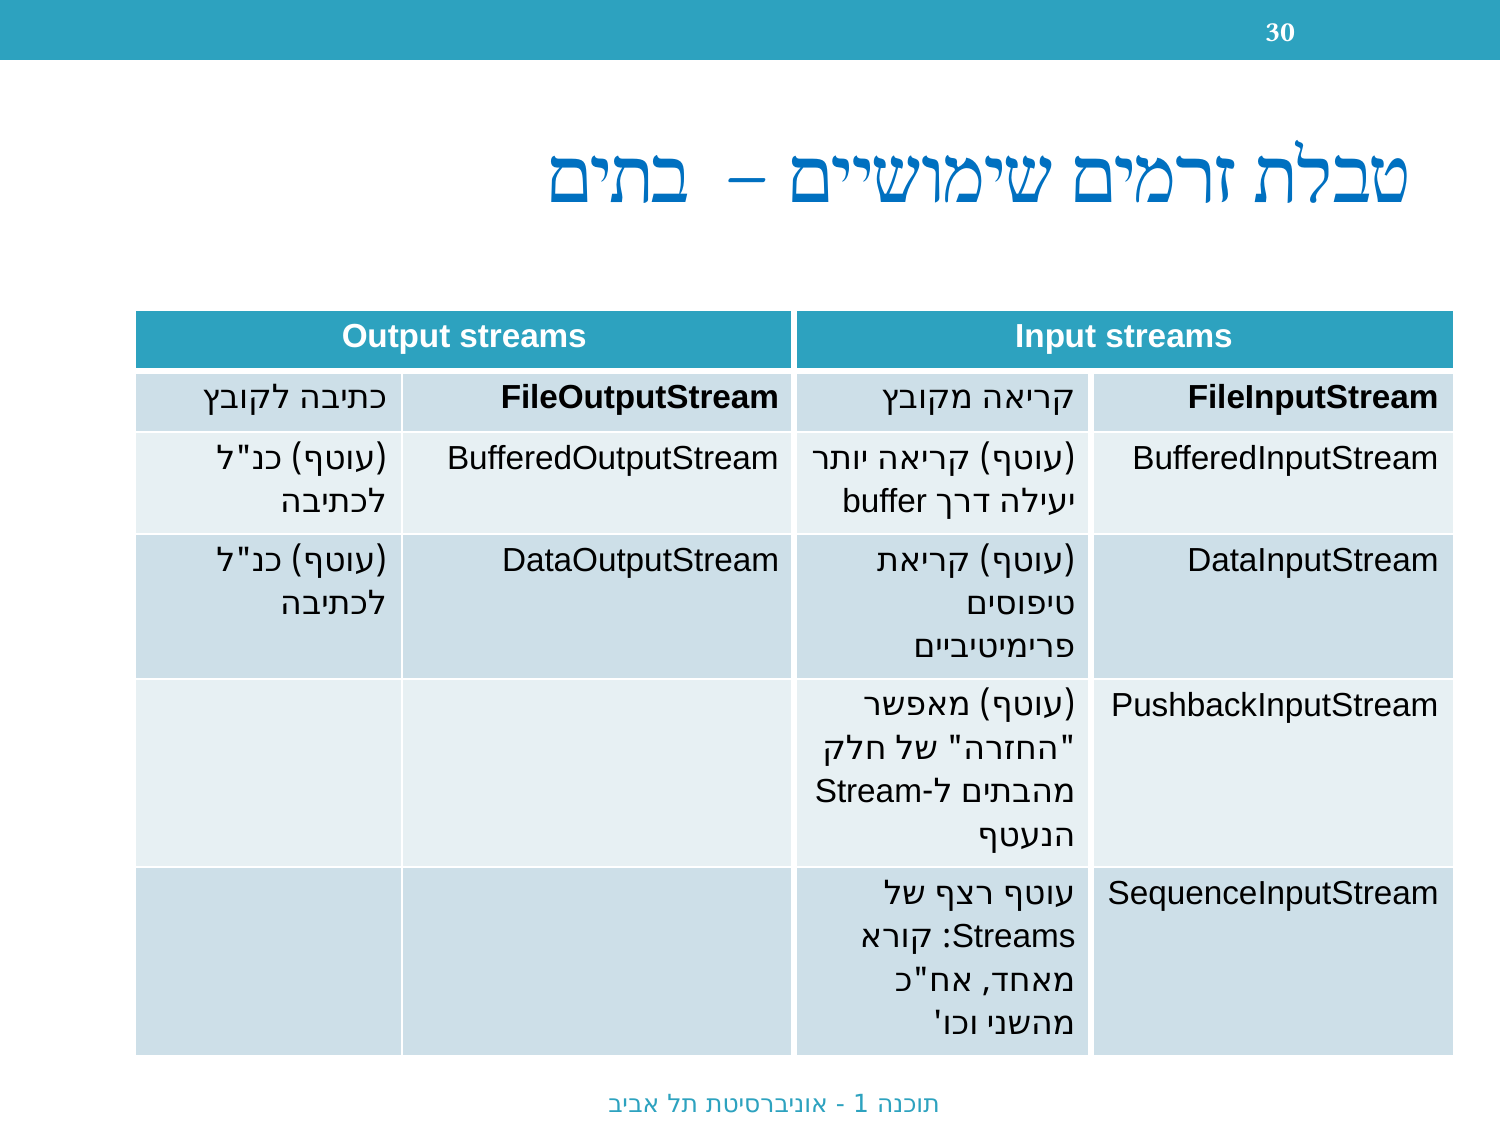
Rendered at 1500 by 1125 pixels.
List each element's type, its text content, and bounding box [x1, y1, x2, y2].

table_cell PushbackInputStream [1094, 680, 1453, 866]
table_cell FileInputStream [1094, 374, 1453, 431]
table_cell (עוטף) קריאת טיפוסים פרימיטיביים [797, 535, 1088, 678]
table_cell (עוטף) מאפשר "החזרה" של חלק מהבתים ל-Stream הנעטף [797, 680, 1088, 866]
table_cell (עוטף) קריאה יותר יעילה דרך buffer [797, 433, 1088, 533]
title טבלת זרמים שימושיים – בתים [75, 87, 1425, 250]
table_cell [136, 868, 401, 1055]
table_cell עוטף רצף של Streams: קורא מאחד, אח"כ מהשני וכו' [797, 868, 1088, 1055]
table_header Output streams [136, 311, 791, 368]
table_cell BufferedInputStream [1094, 433, 1453, 533]
table_cell [136, 680, 401, 866]
table_cell (עוטף) כנ"ל לכתיבה [136, 535, 401, 678]
table_cell [403, 680, 791, 866]
table_cell (עוטף) כנ"ל לכתיבה [136, 433, 401, 533]
table_cell DataInputStream [1094, 535, 1453, 678]
table_cell DataOutputStream [403, 535, 791, 678]
slide_number 30 [1250, 3, 1425, 57]
table_header Input streams [797, 311, 1453, 368]
table_cell BufferedOutputStream [403, 433, 791, 533]
table_cell [403, 868, 791, 1055]
table_cell קריאה מקובץ [797, 374, 1088, 431]
footer תוכנה 1 - אוניברסיטת תל אביב [436, 1075, 1112, 1125]
table_cell SequenceInputStream [1094, 868, 1453, 1055]
table_cell FileOutputStream [403, 374, 791, 431]
table_cell כתיבה לקובץ [136, 374, 401, 431]
